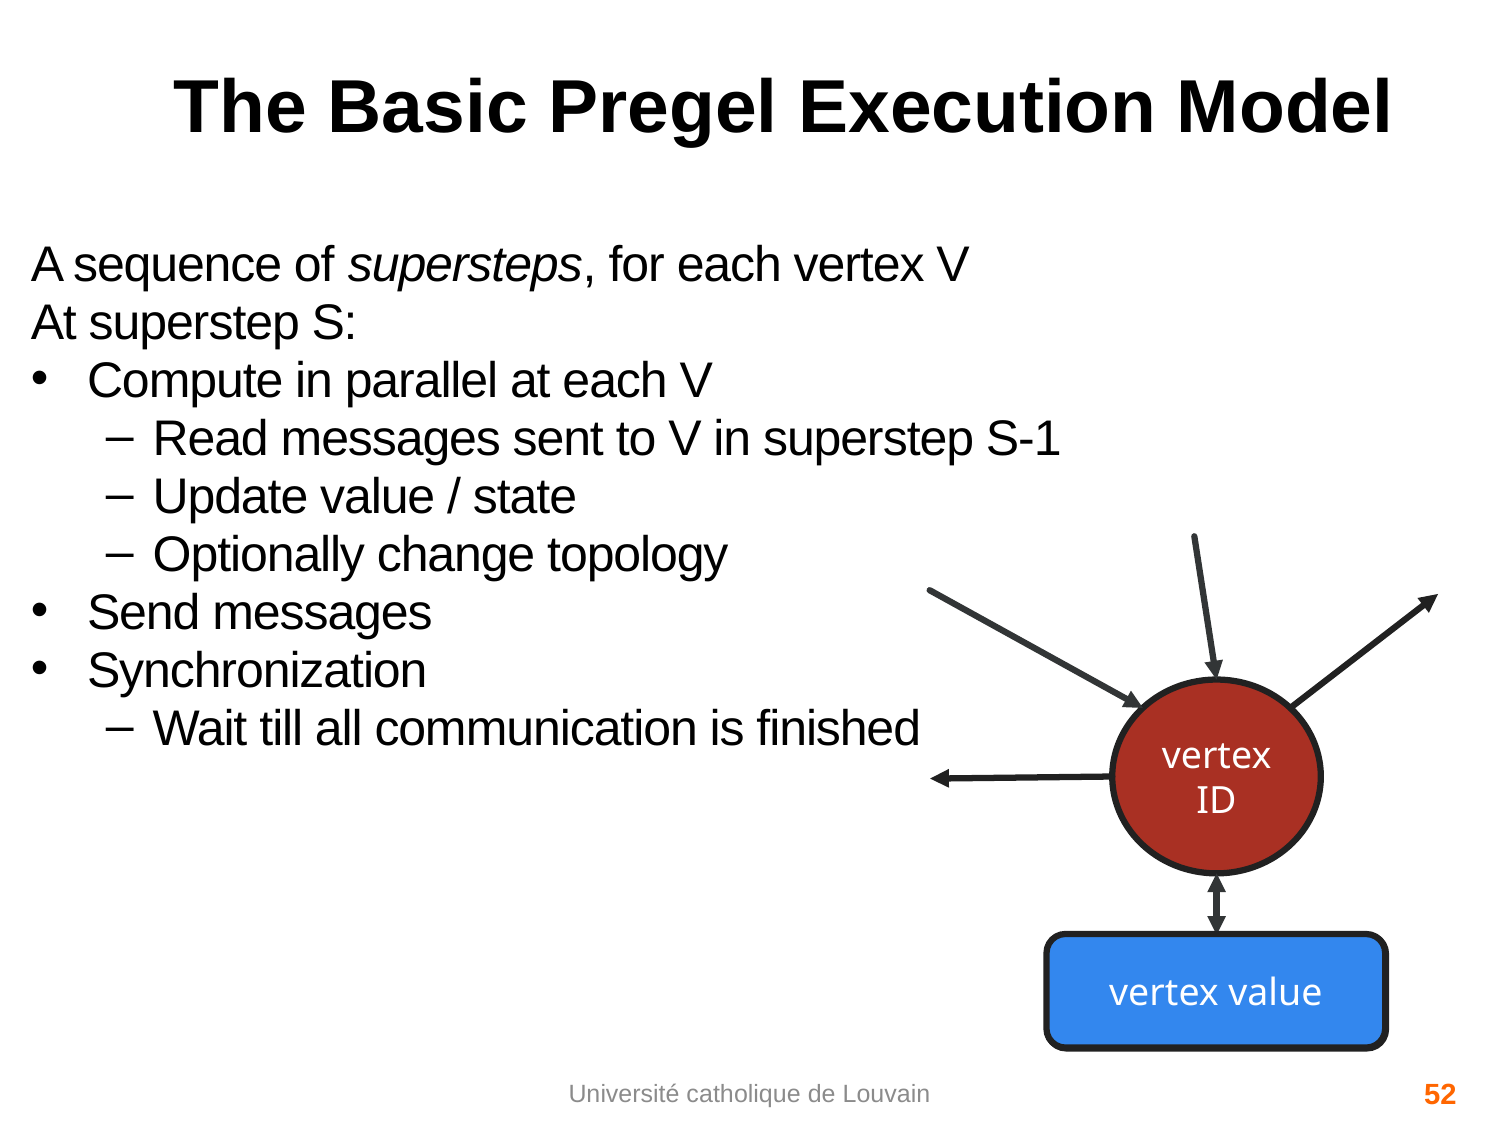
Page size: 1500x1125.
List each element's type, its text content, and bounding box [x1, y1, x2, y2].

text_box vertex ID [1112, 679, 1321, 874]
text_box vertex value [1046, 933, 1386, 1048]
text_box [1194, 536, 1217, 680]
footer Université catholique de Louvain [512, 1074, 988, 1110]
slide_number 52 [1112, 1074, 1463, 1110]
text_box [929, 589, 1143, 709]
list A sequence of supersteps, for each vertex V At superstep S: Compute in parallel at each V Read messages sent to V in superstep S-1 Update value / state Optionally change topology Send messages Synchronization Wait till all communication is finished [24, 237, 1463, 1063]
title The Basic Pregel Execution Model [159, 50, 1438, 213]
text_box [1290, 593, 1439, 709]
